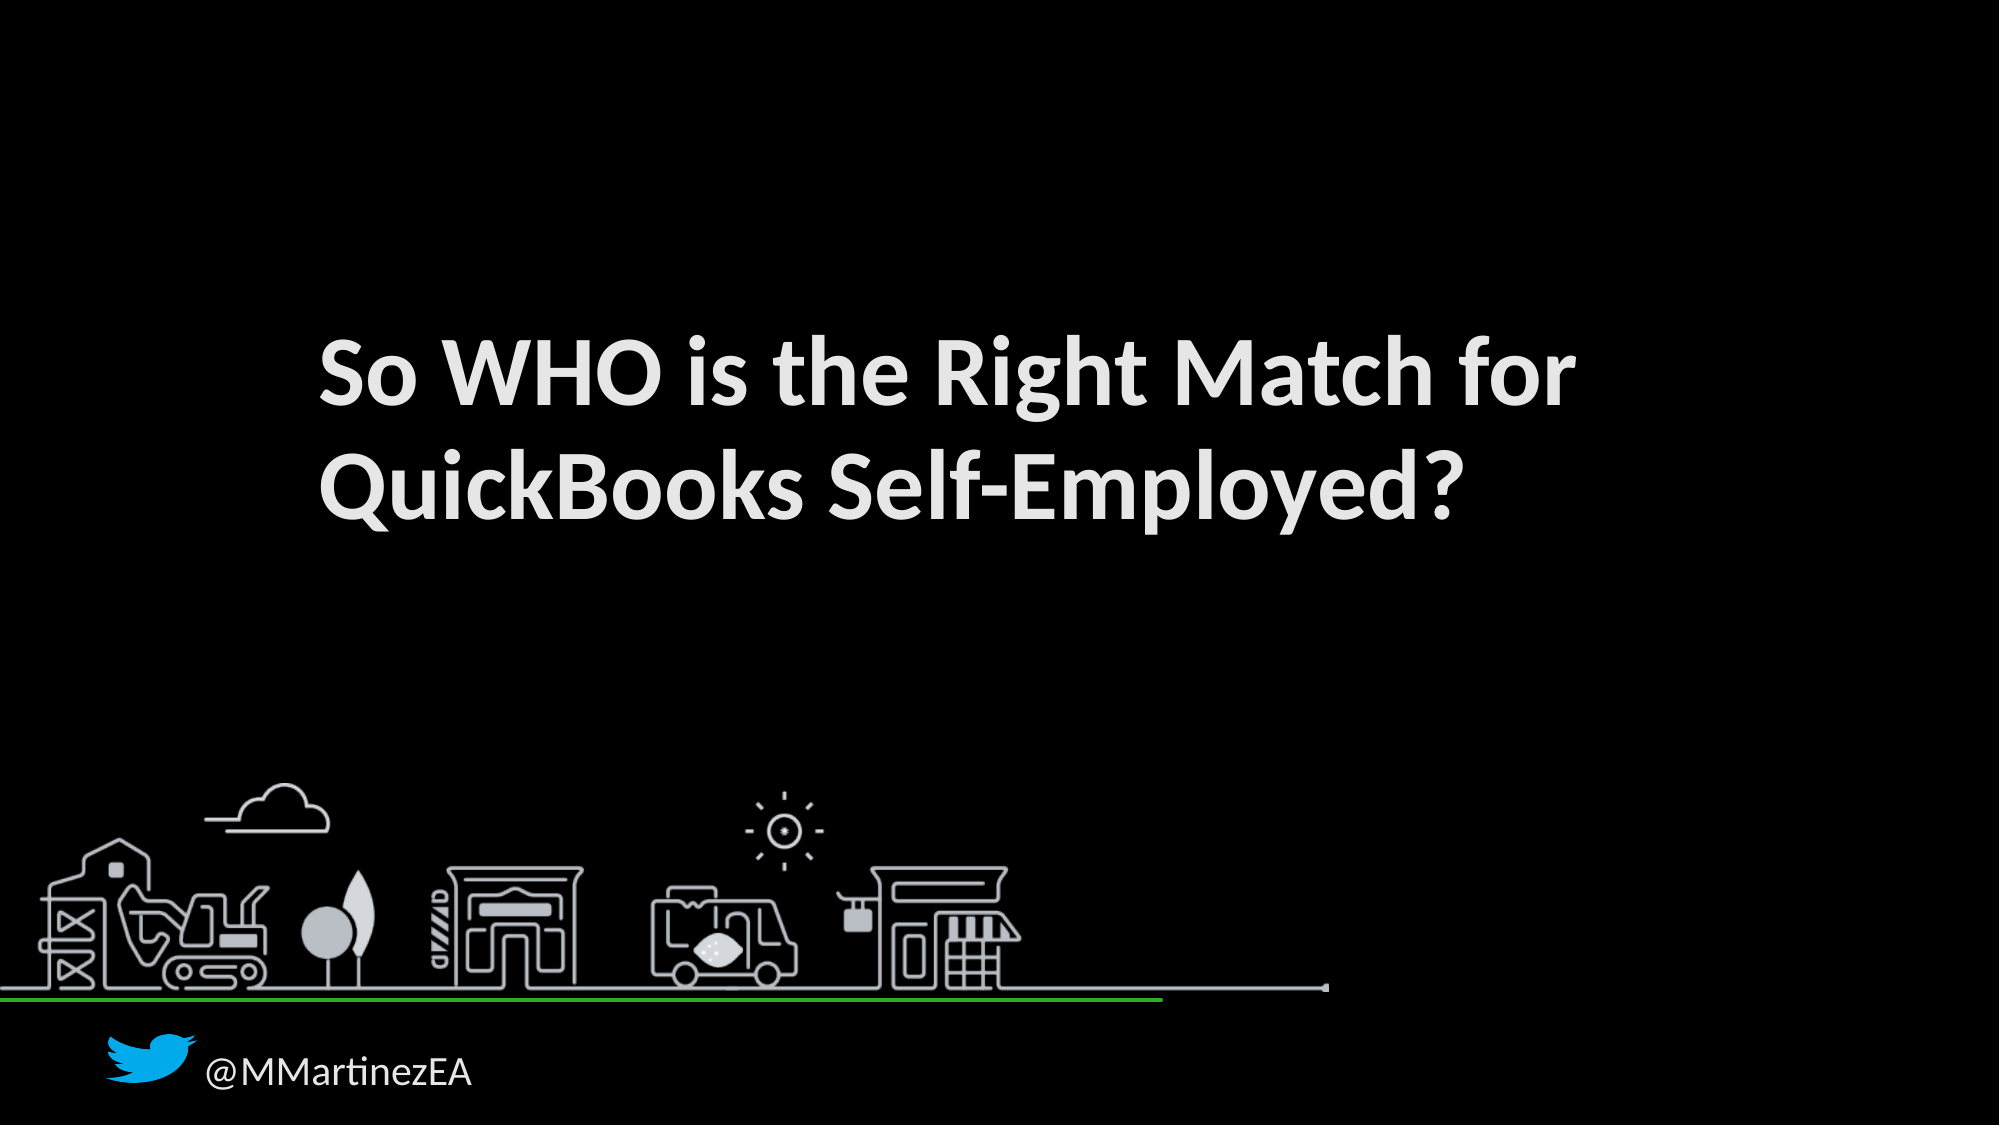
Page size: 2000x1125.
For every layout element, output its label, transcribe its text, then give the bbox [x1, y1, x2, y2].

list So WHO is the Right Match for QuickBooks Self-Employed? [303, 279, 1640, 578]
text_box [104, 1034, 561, 1102]
